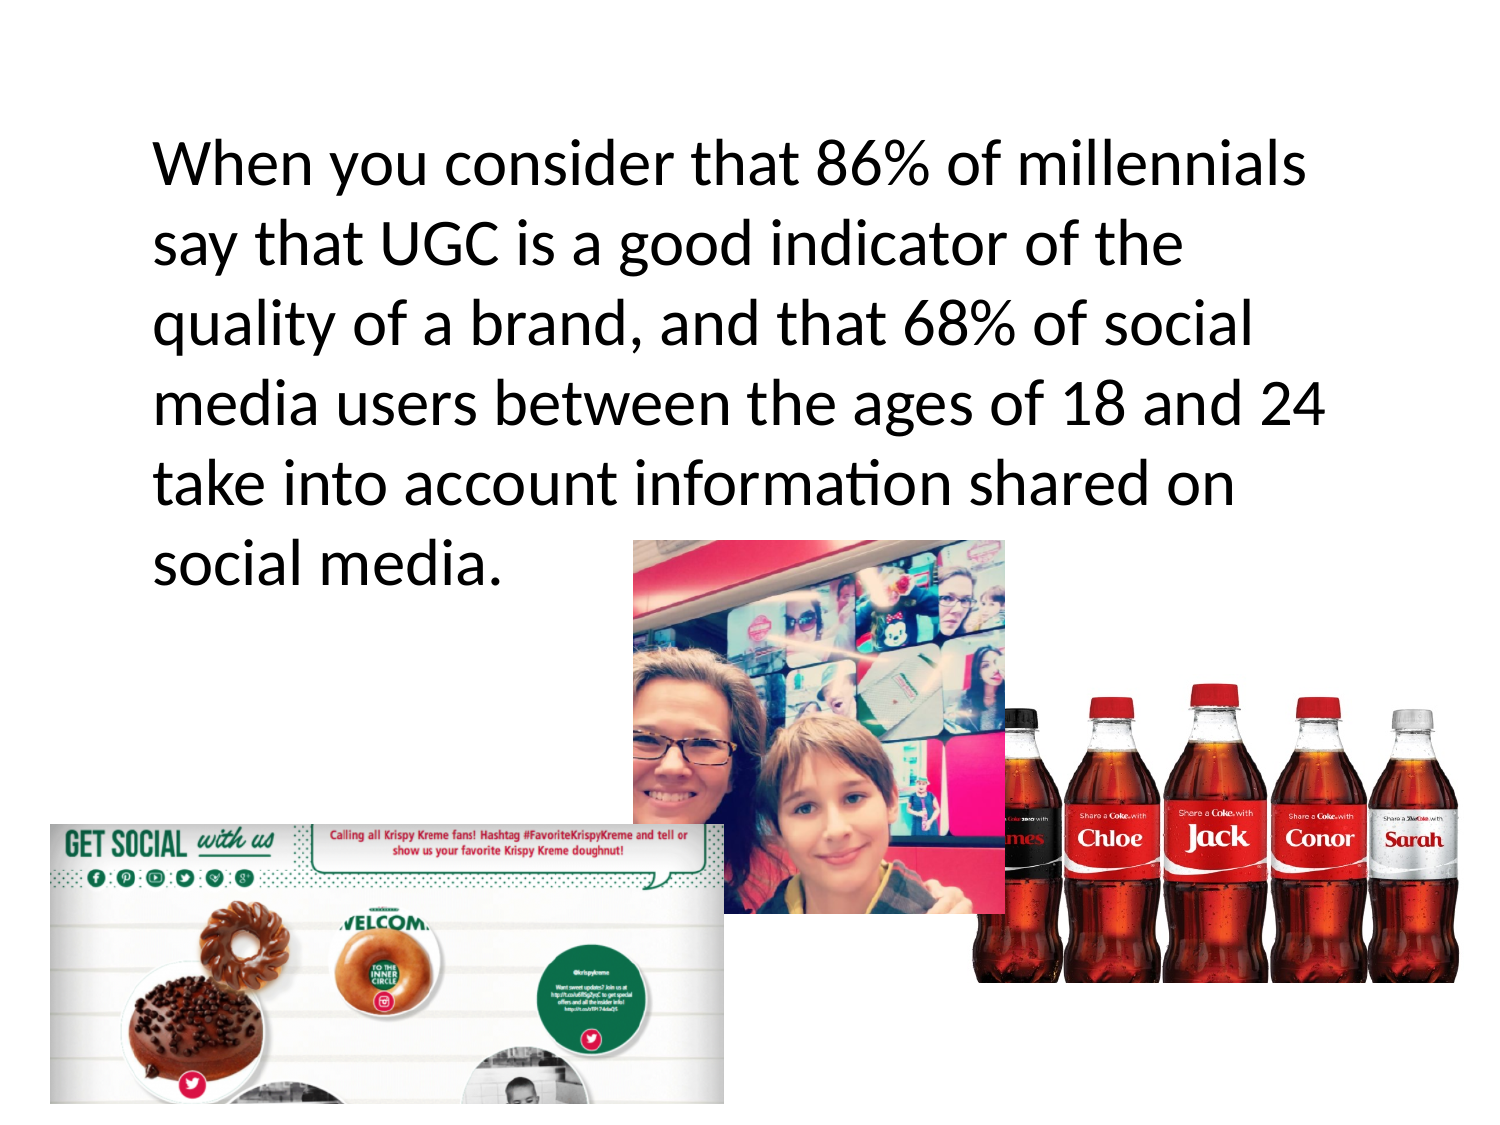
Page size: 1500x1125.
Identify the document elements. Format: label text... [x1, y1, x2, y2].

picture [50, 540, 1464, 1104]
text_box When you consider that 86% of millennials say that UGC is a good indicator of the quality of a brand, and that 68% of social media users between the ages of 18 and 24 take into account information shared on social media. [137, 111, 1381, 742]
